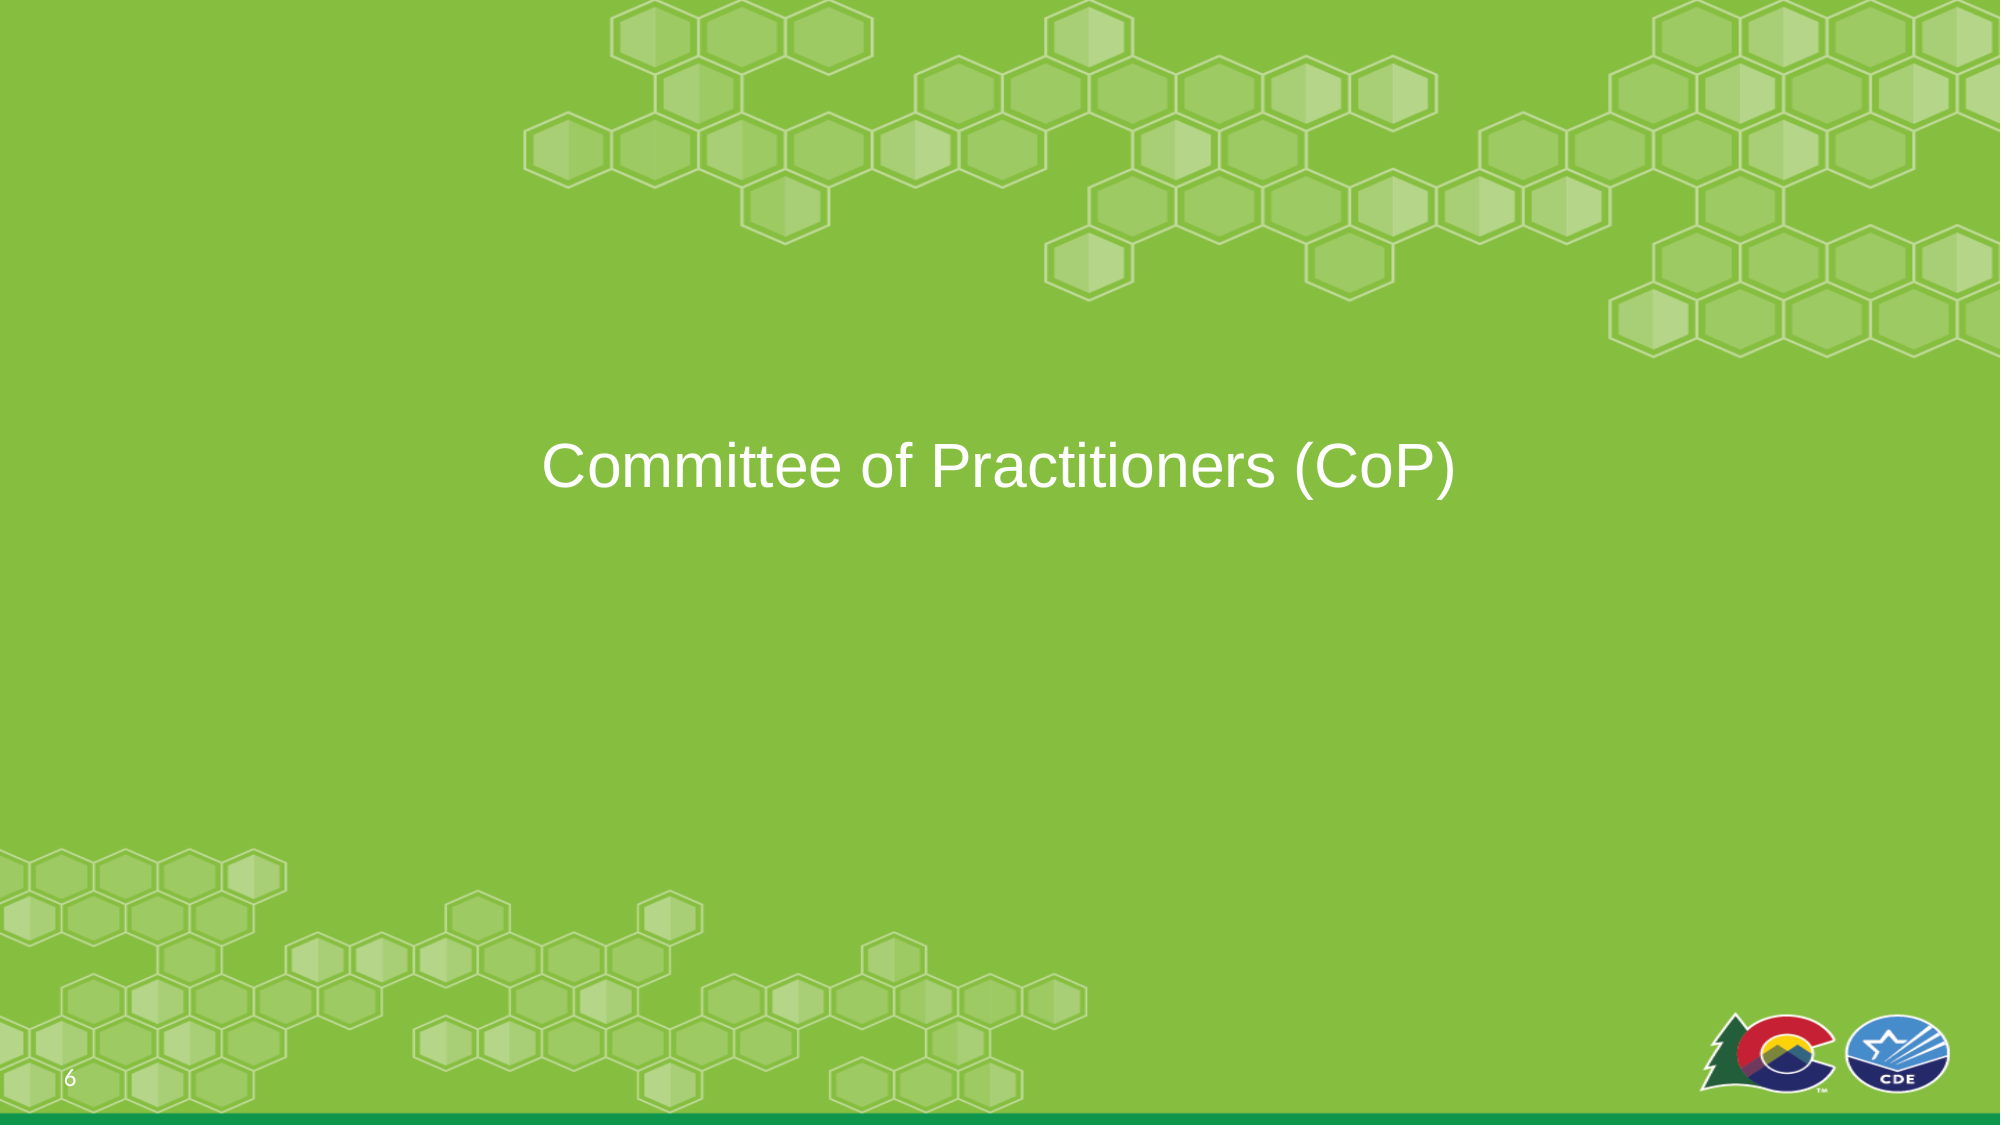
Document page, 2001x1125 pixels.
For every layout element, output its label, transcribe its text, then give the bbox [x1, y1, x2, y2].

slide_number 6 [48, 1054, 499, 1115]
picture [0, 0, 2000, 1125]
title Committee of Practitioners (CoP) [150, 425, 1850, 810]
